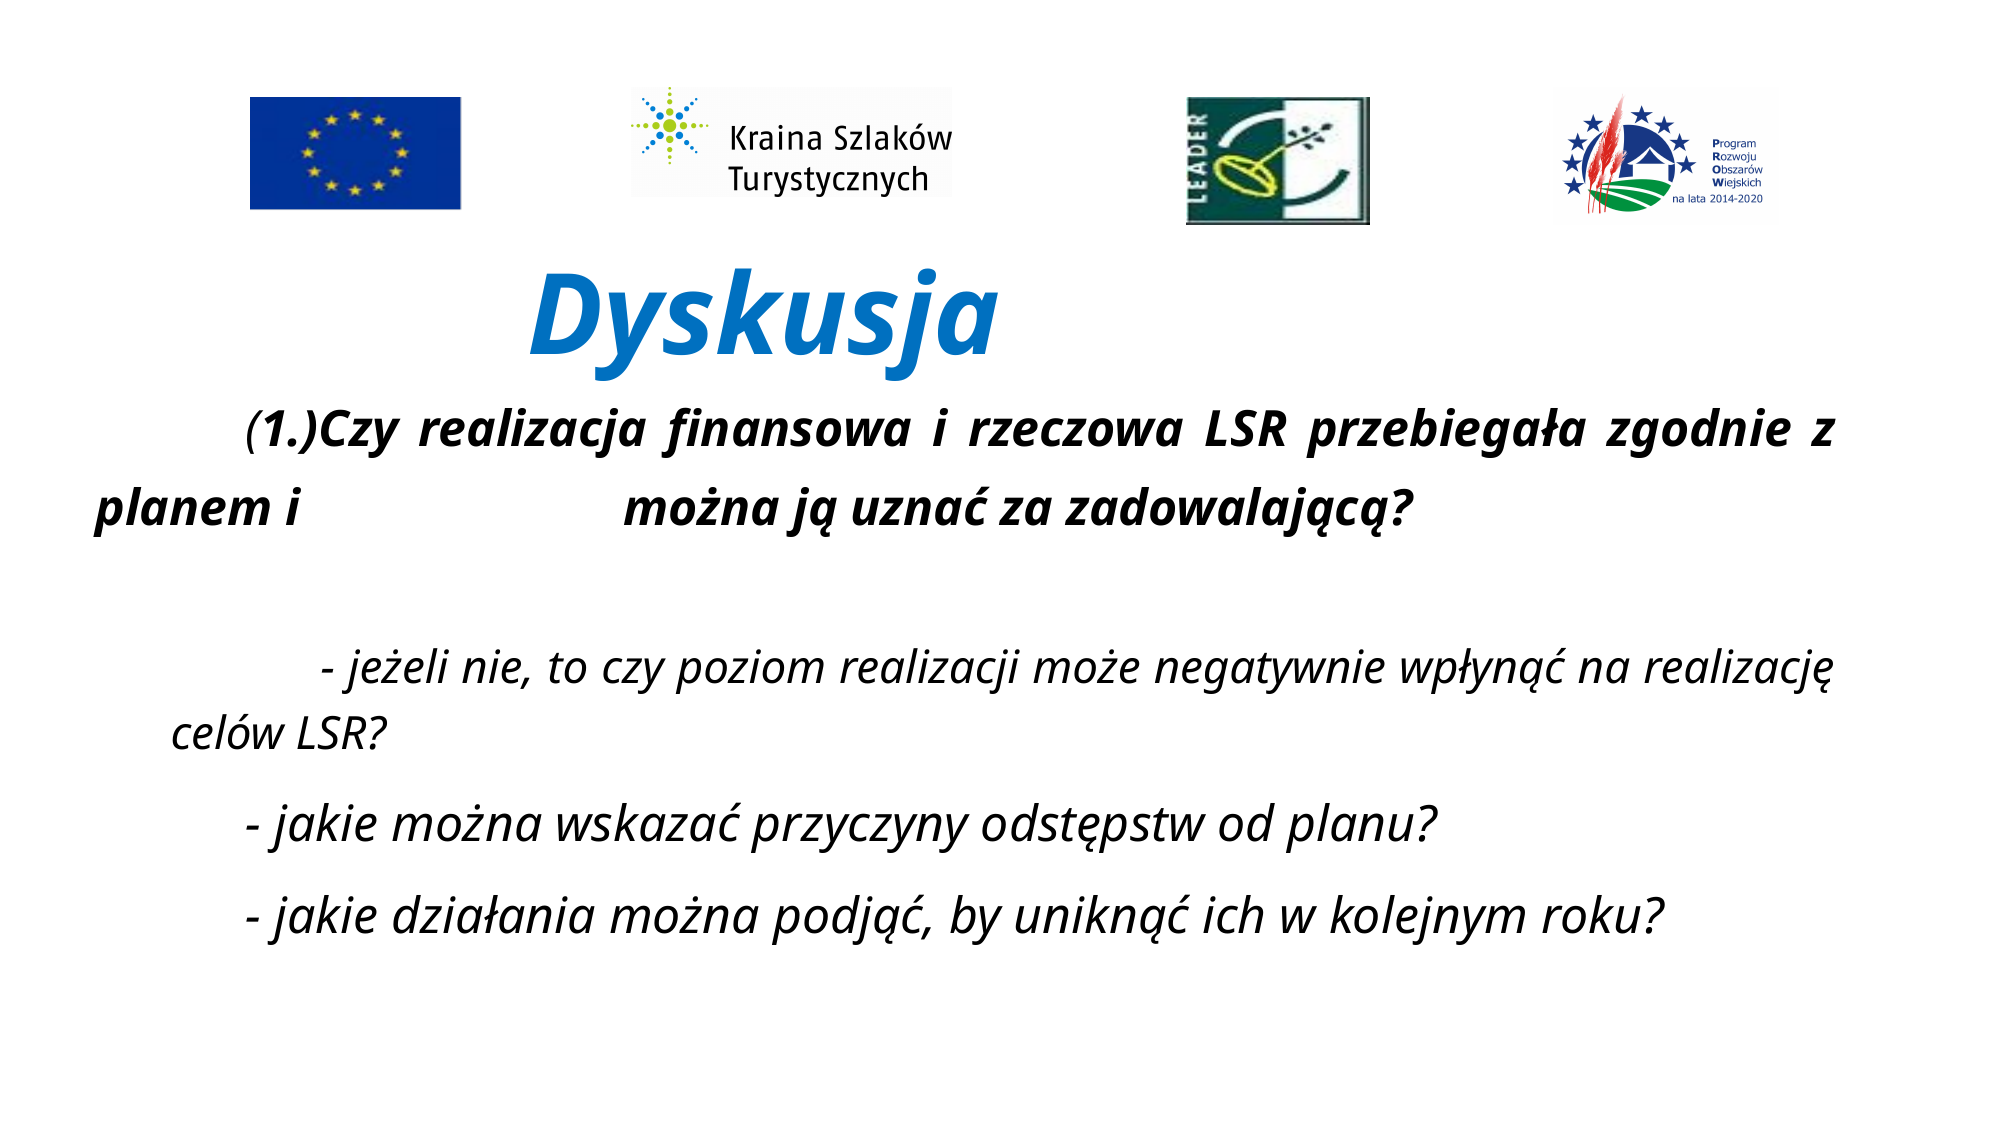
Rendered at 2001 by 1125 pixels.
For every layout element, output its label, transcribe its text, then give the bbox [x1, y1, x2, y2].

picture [250, 97, 464, 212]
picture [630, 87, 952, 197]
subtitle (1.)Czy realizacja finansowa i rzeczowa LSR przebiegała zgodnie z planem i można ją uznać za zadowalającą? - jeżeli nie, to czy poziom realizacji może negatywnie wpłynąć na realizację celów LSR? - jakie można wskazać przyczyny odstępstw od planu? - jakie działania można podjąć, by uniknąć ich w kolejnym roku? [80, 335, 1851, 1125]
title Dyskusja [250, 280, 1278, 335]
picture [1553, 87, 1779, 225]
picture [1186, 97, 1370, 225]
